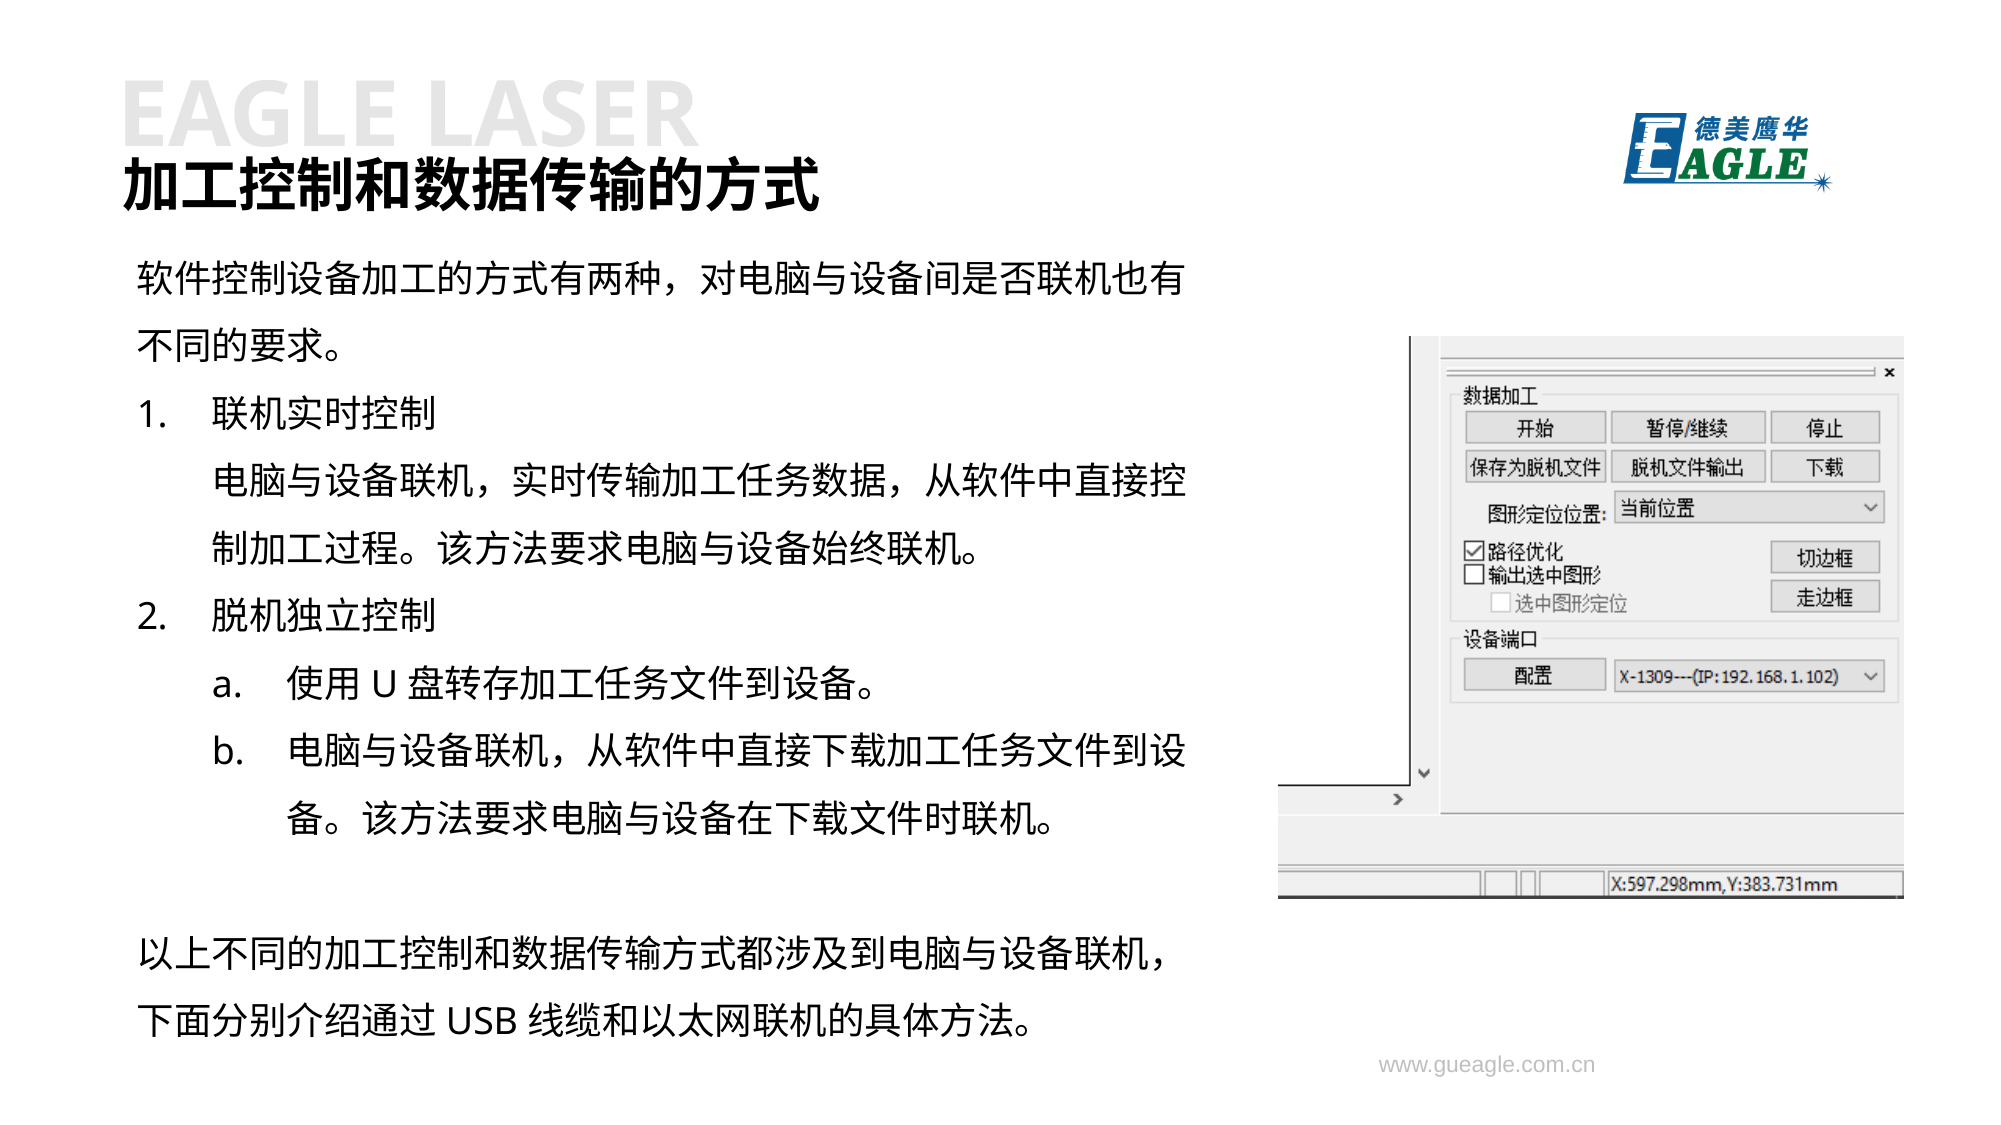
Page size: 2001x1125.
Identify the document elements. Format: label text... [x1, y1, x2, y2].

picture [1278, 336, 1904, 899]
picture [1623, 113, 1833, 193]
text_box EAGLE LASER [102, 47, 789, 173]
text_box 加工控制和数据传输的方式 [122, 142, 874, 225]
text_box www.gueagle.com.cn [1363, 1041, 1904, 1085]
text_box 软件控制设备加工的方式有两种，对电脑与设备间是否联机也有不同的要求。 联机实时控制 电脑与设备联机，实时传输加工任务数据，从软件中直接控制加工过程。该方法要求电脑与设备始终联机。 脱机独立控制 使用U盘转存加工任务文件到设备。 电脑与设备联机，从软件中直接下载加工任务文件到设备。该方法要求电脑与设备在下载文件时联机。 以上不同的加工控制和数据传输方式都涉及到电脑与设备联机，下面分别介绍通过USB线缆和以太网联机的具体方法。 [122, 224, 1212, 1050]
